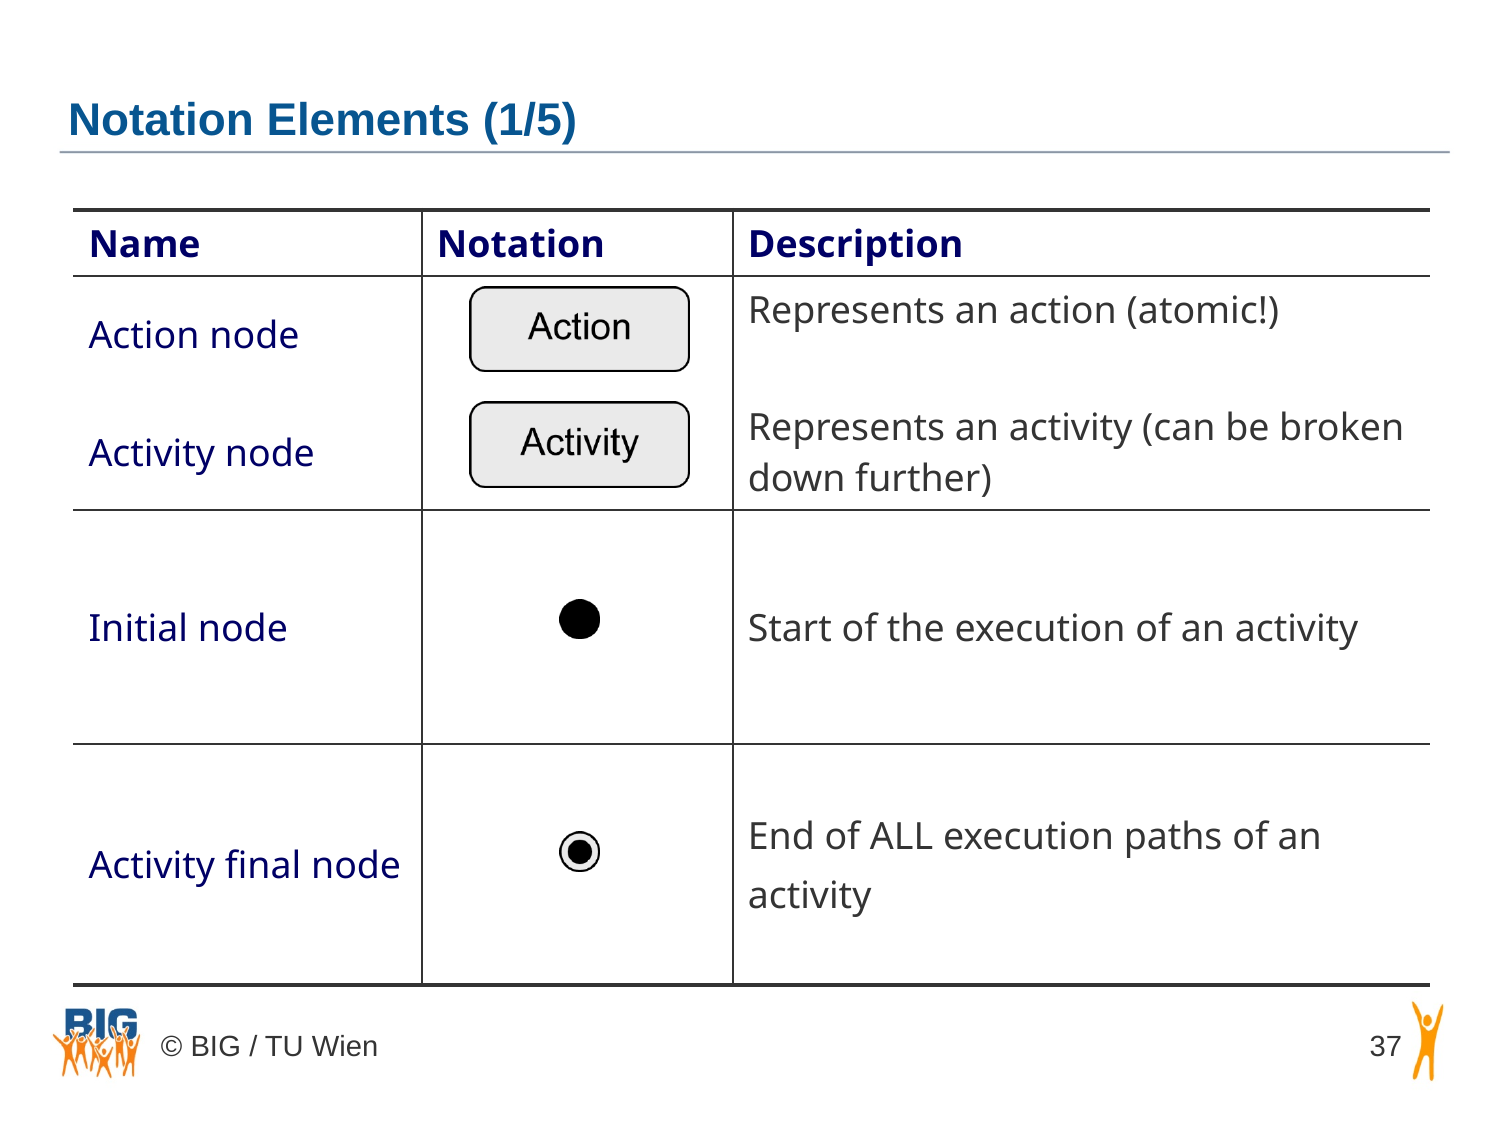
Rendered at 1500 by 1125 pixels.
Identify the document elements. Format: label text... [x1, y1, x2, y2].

picture [559, 831, 600, 872]
slide_number 37 [1241, 1019, 1418, 1095]
table_cell Initial node [73, 511, 421, 743]
table_cell Action node Activity node [73, 277, 421, 509]
table_header Description [734, 212, 1430, 275]
table_header Name [73, 212, 421, 275]
table_cell [423, 277, 732, 509]
table_cell Start of the execution of an activity [734, 511, 1430, 743]
table_cell End of ALL execution paths of an activity [734, 745, 1430, 983]
picture [559, 598, 600, 639]
table_header Notation [423, 212, 732, 275]
title Notation Elements (1/5) [52, 24, 1454, 153]
picture [468, 401, 691, 488]
table_cell [423, 511, 732, 743]
picture [0, 142, 1500, 163]
picture [1400, 991, 1494, 1125]
table_cell [423, 745, 732, 983]
picture [468, 286, 691, 373]
picture [6, 1000, 145, 1123]
table_cell Represents an action (atomic!) Represents an activity (can be broken down further) [734, 277, 1430, 509]
table_cell Activity final node [73, 745, 421, 983]
